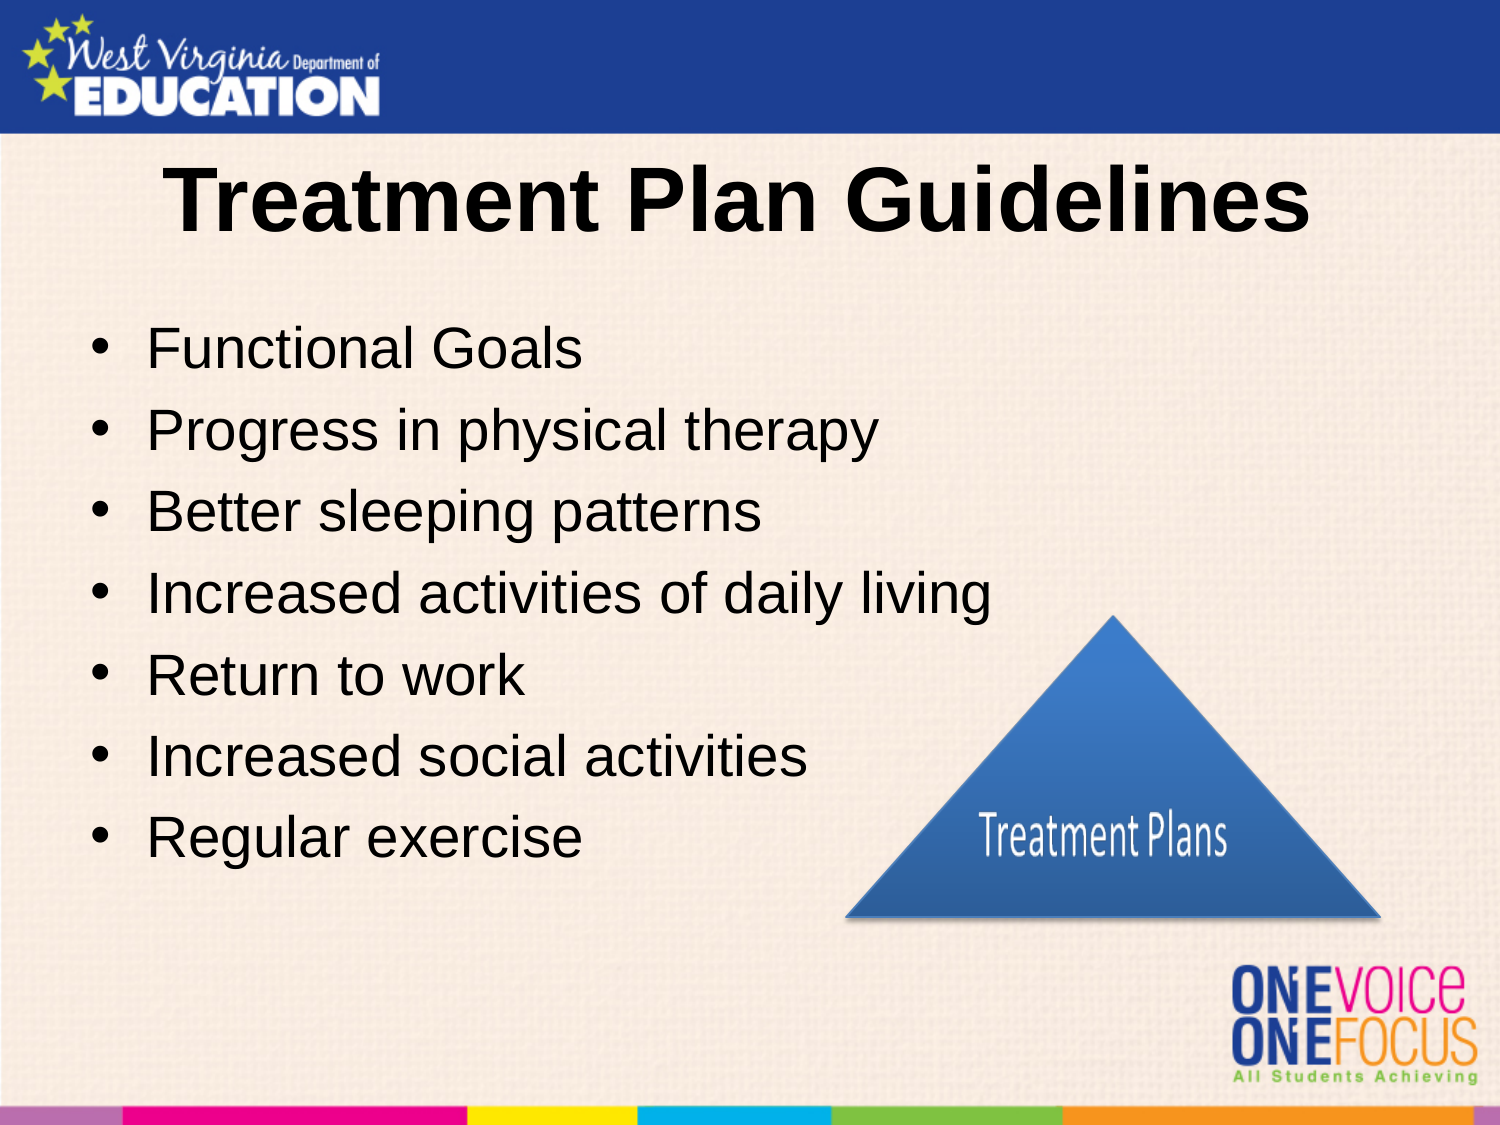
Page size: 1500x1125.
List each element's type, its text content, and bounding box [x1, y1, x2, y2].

list Functional Goals Progress in physical therapy Better sleeping patterns Increased activities of daily living Return to work Increased social activities Regular exercise [75, 302, 1425, 1005]
picture [0, 0, 1500, 1125]
title Treatment Plan Guidelines [45, 85, 1432, 303]
